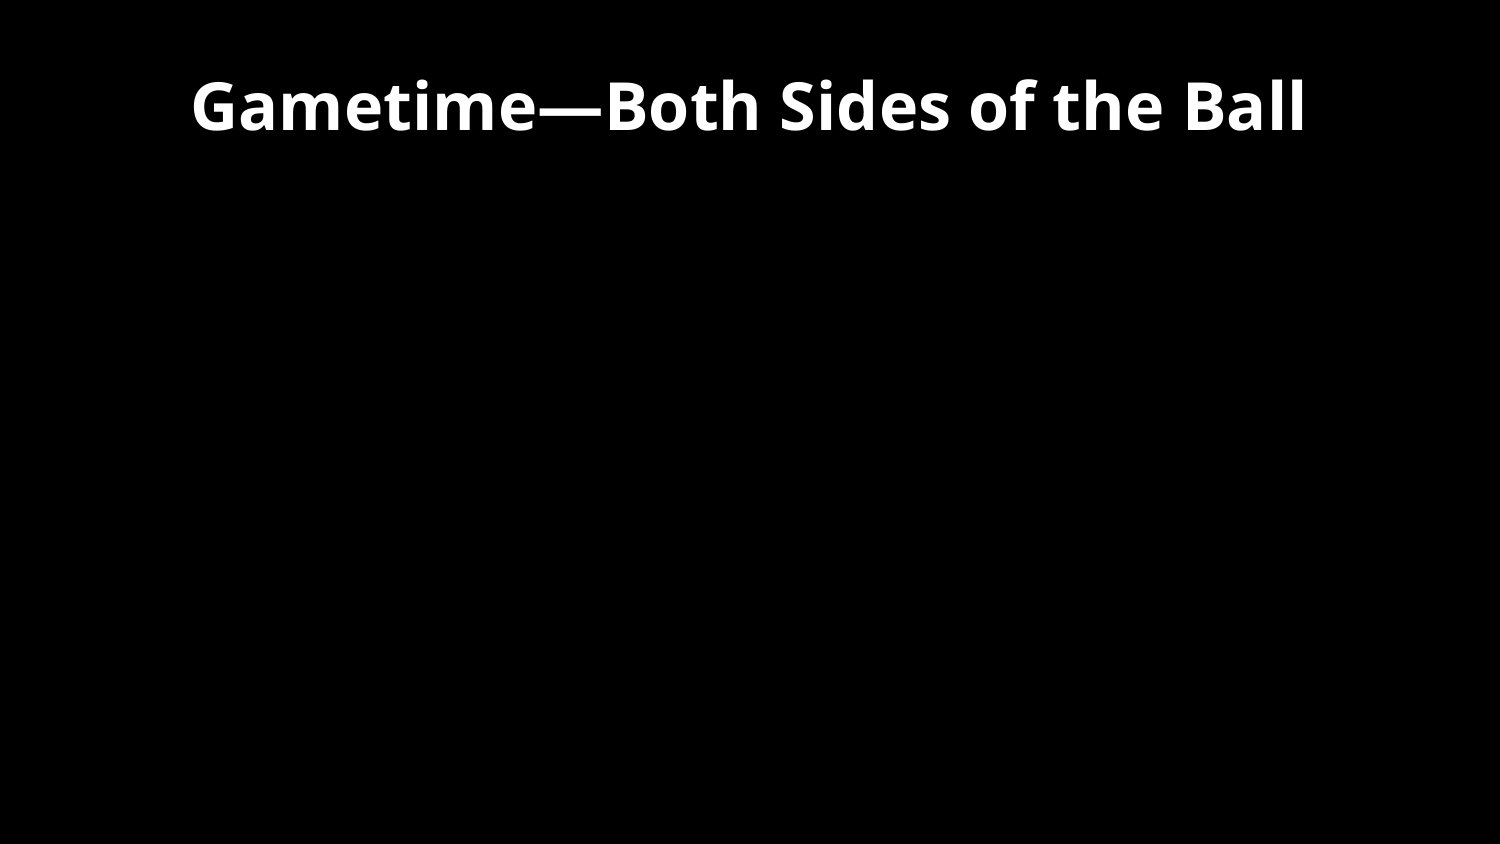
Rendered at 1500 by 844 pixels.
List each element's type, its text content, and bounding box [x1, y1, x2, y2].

title Gametime—Both Sides of the Ball [75, 33, 1425, 175]
